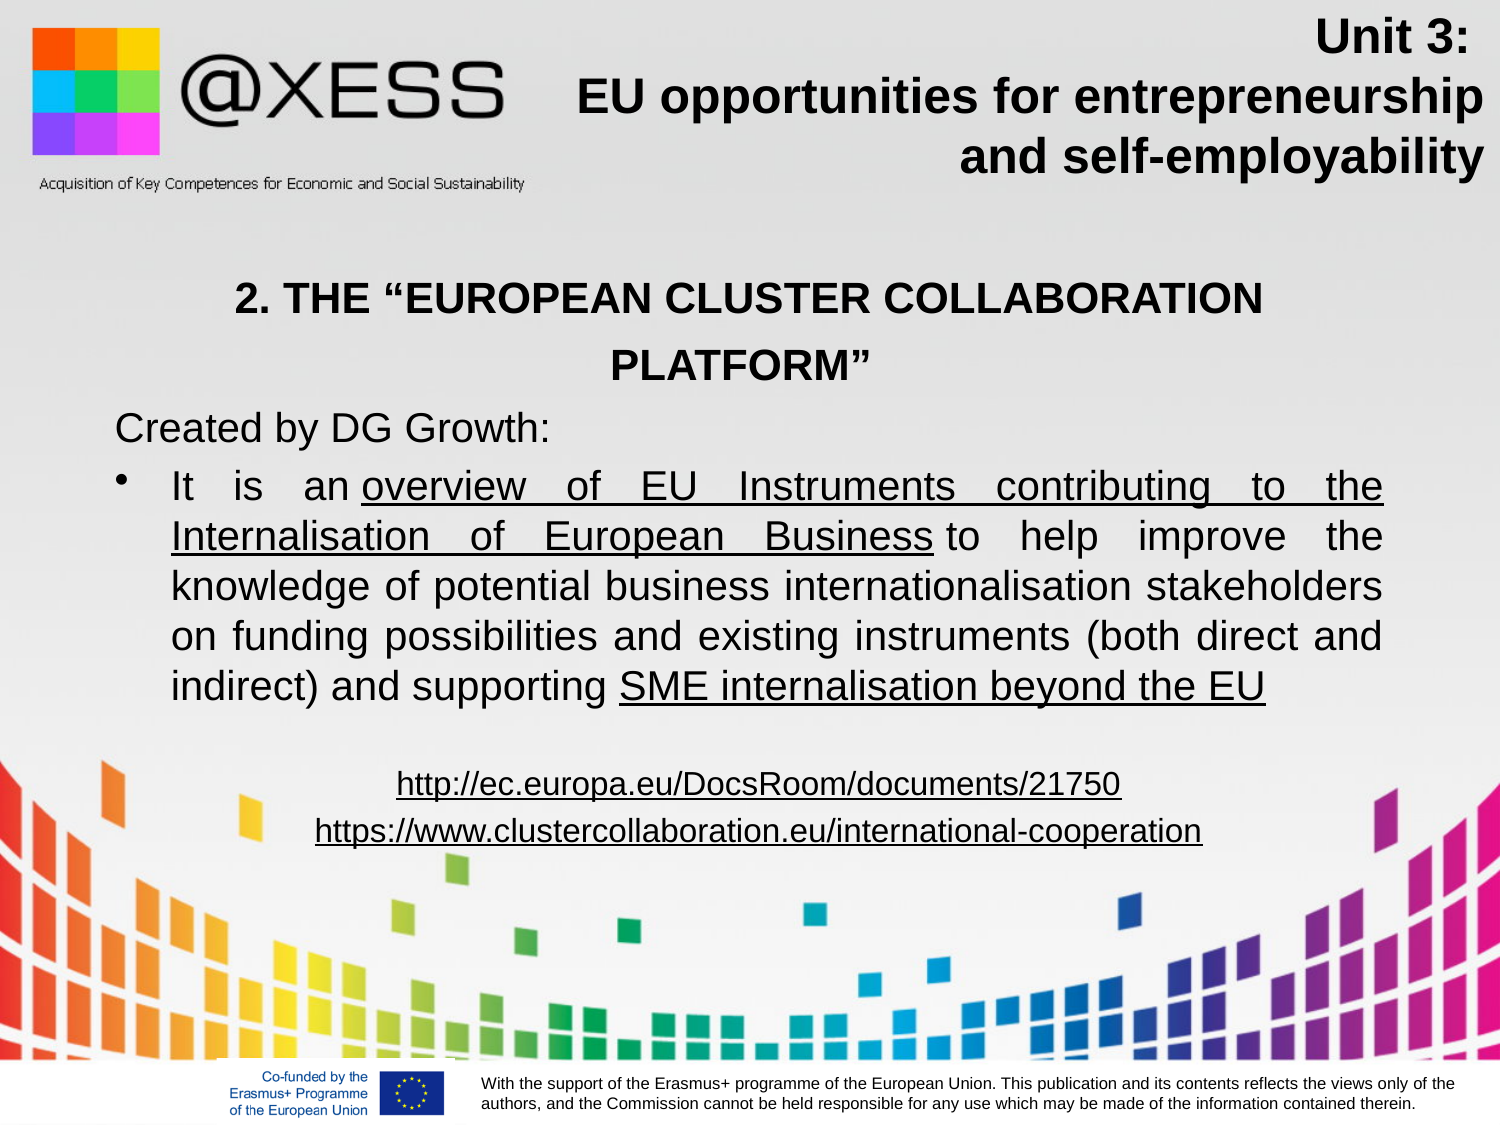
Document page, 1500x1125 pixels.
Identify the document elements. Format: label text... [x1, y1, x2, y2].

title Unit 3: EU opportunities for entrepreneurship and self-employability [0, 0, 1500, 188]
picture [0, 188, 1500, 1125]
list 2. THE “EUROPEAN CLUSTER COLLABORATION PLATFORM” Created by DG Growth: It is an overview of EU Instruments contributing to the Internalisation of European Business to help improve the knowledge of potential business internationalisation stakeholders on funding possibilities and existing instruments (both direct and indirect) and supporting SME internalisation beyond the EU http://ec.europa.eu/DocsRoom/documents/21750 https://www.clustercollaboration.eu/international-cooperation [99, 262, 1399, 1005]
